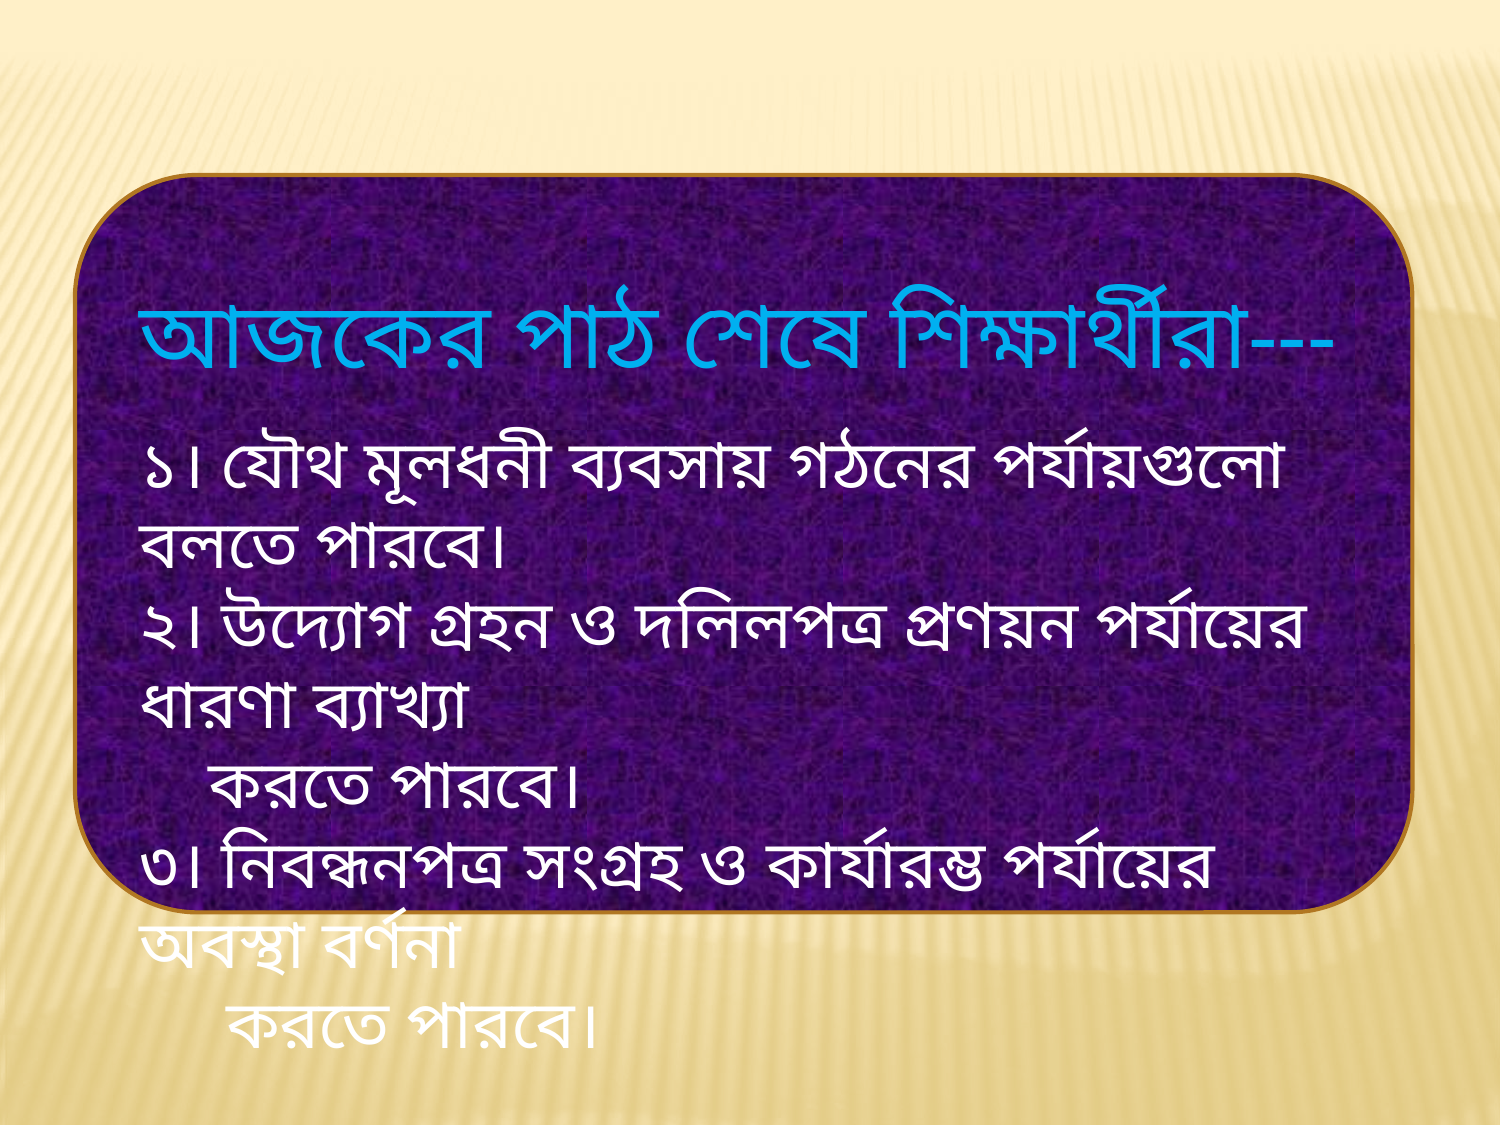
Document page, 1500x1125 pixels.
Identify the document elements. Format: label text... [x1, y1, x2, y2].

text_box আজকের পাঠ শেষে শিক্ষার্থীরা--- ১। যৌথ মূলধনী ব্যবসায় গঠনের পর্যায়গুলো বলতে পারবে। ২। উদ্যোগ গ্রহন ও দলিলপত্র প্রণয়ন পর্যায়ের ধারণা ব্যাখ্যা করতে পারবে। ৩। নিবন্ধনপত্র সংগ্রহ ও কার্যারম্ভ পর্যায়ের অবস্থা বর্ণনা করতে পারবে। [124, 224, 1388, 1070]
text_box [72, 172, 1415, 891]
